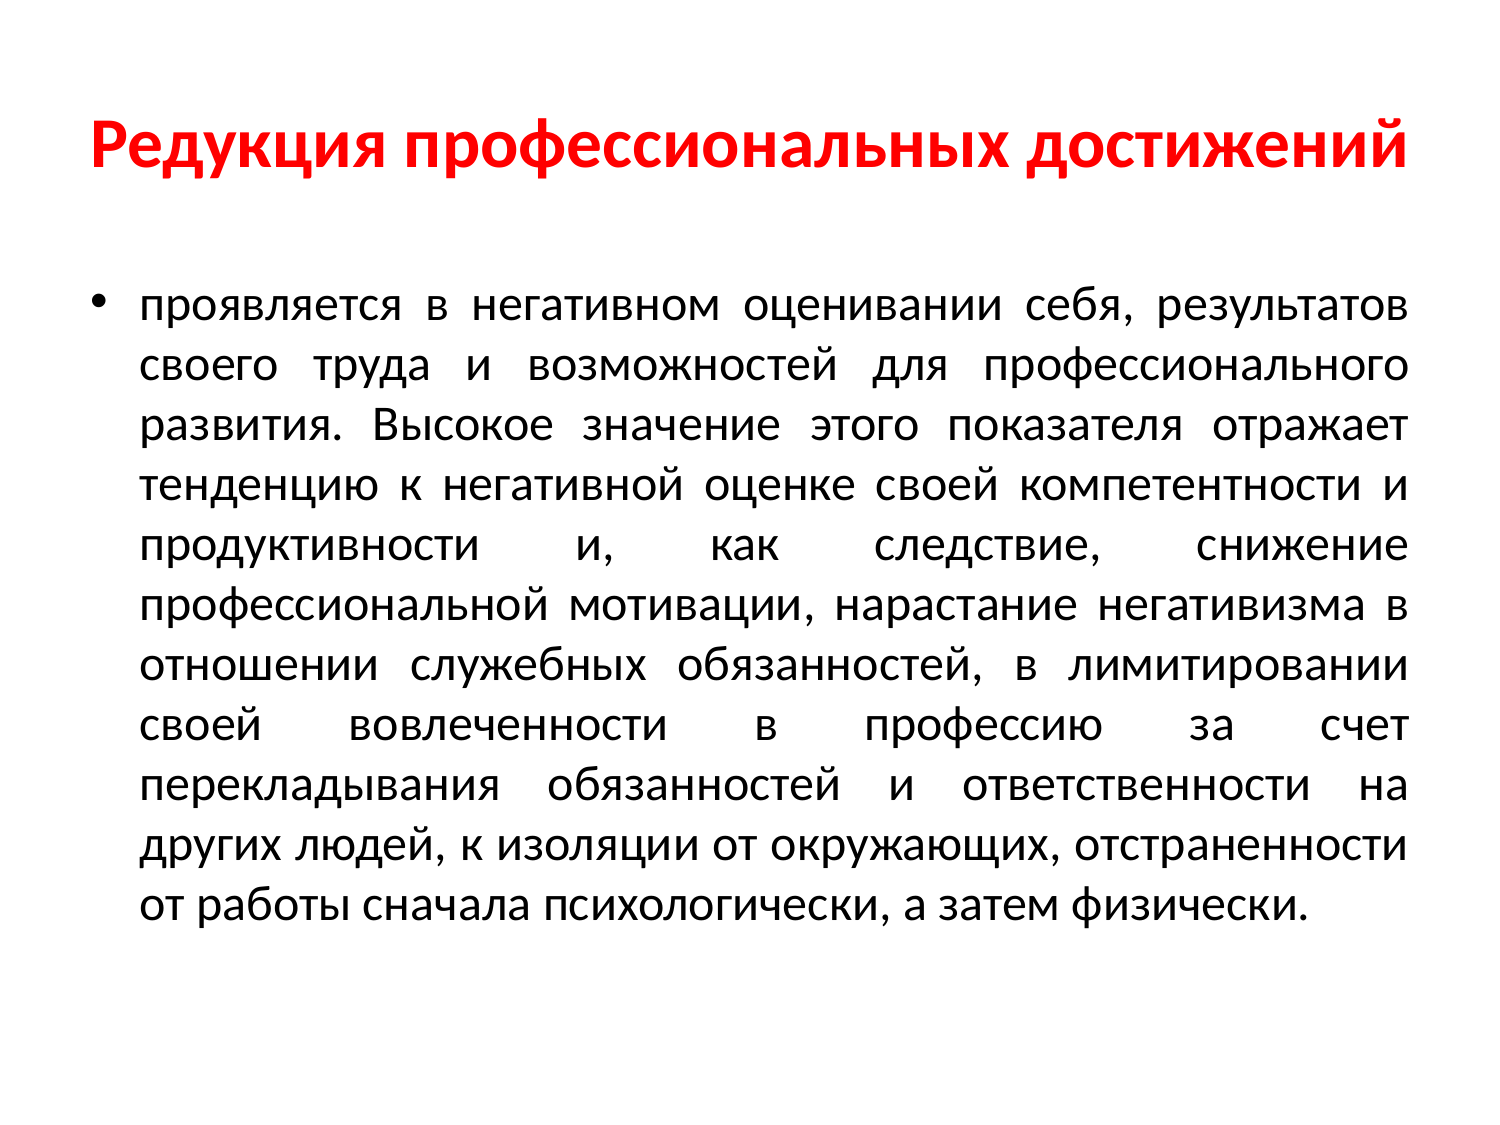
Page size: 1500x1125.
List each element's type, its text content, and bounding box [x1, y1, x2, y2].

title Редукция профессиональных достижений [75, 45, 1425, 233]
list проявляется в негативном оценивании себя, результатов своего труда и возможностей для профессионального развития. Высокое значение этого показателя отражает тенденцию к негативной оценке своей компетентности и продуктивности и, как следствие, снижение профессиональной мотивации, нарастание негативизма в отношении служебных обязанностей, в лимитировании своей вовлеченности в профессию за счет перекладывания обязанностей и ответственности на других людей, к изоляции от окружающих, отстраненности от работы сначала психологически, а затем физически. [75, 262, 1425, 1005]
